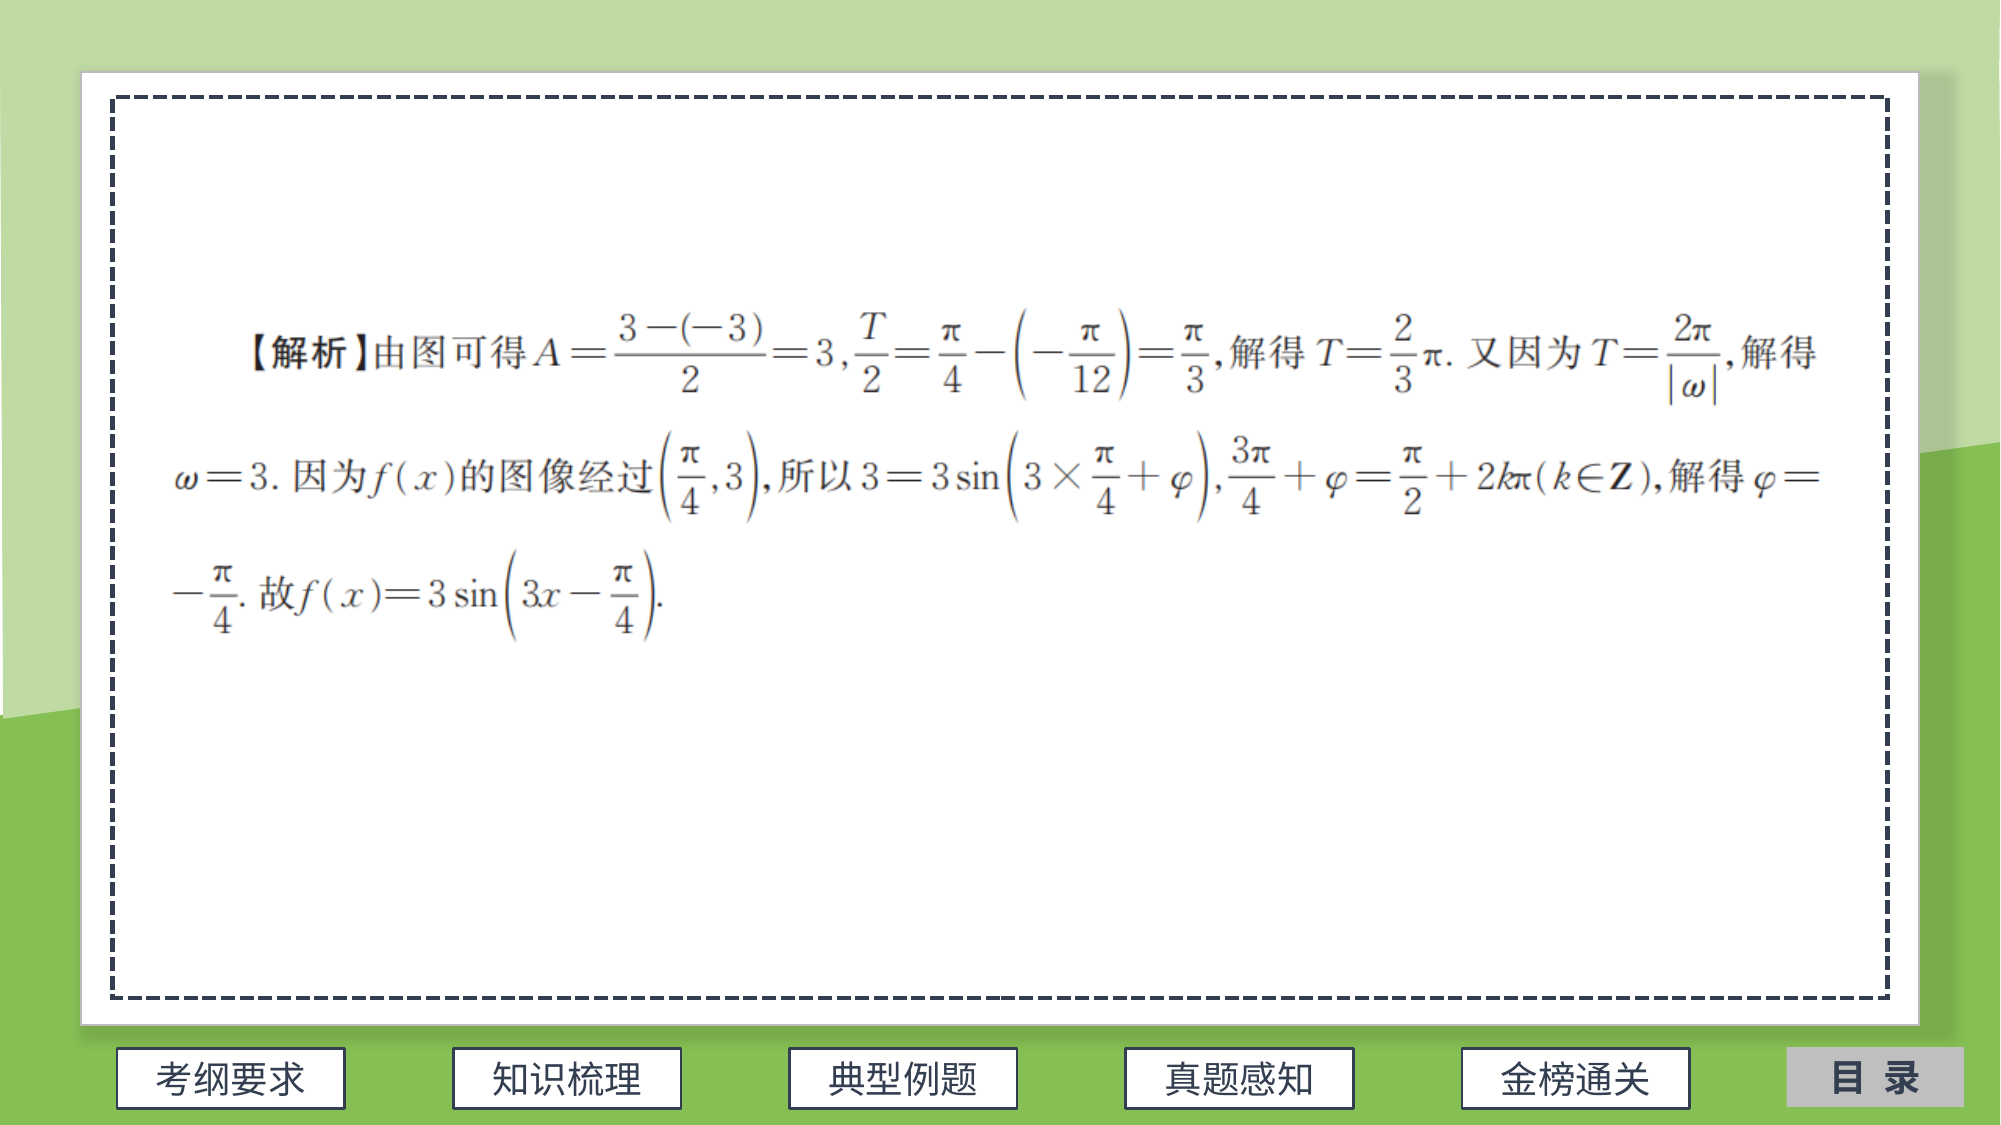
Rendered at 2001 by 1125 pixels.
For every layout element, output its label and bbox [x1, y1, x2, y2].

picture [162, 299, 1838, 649]
